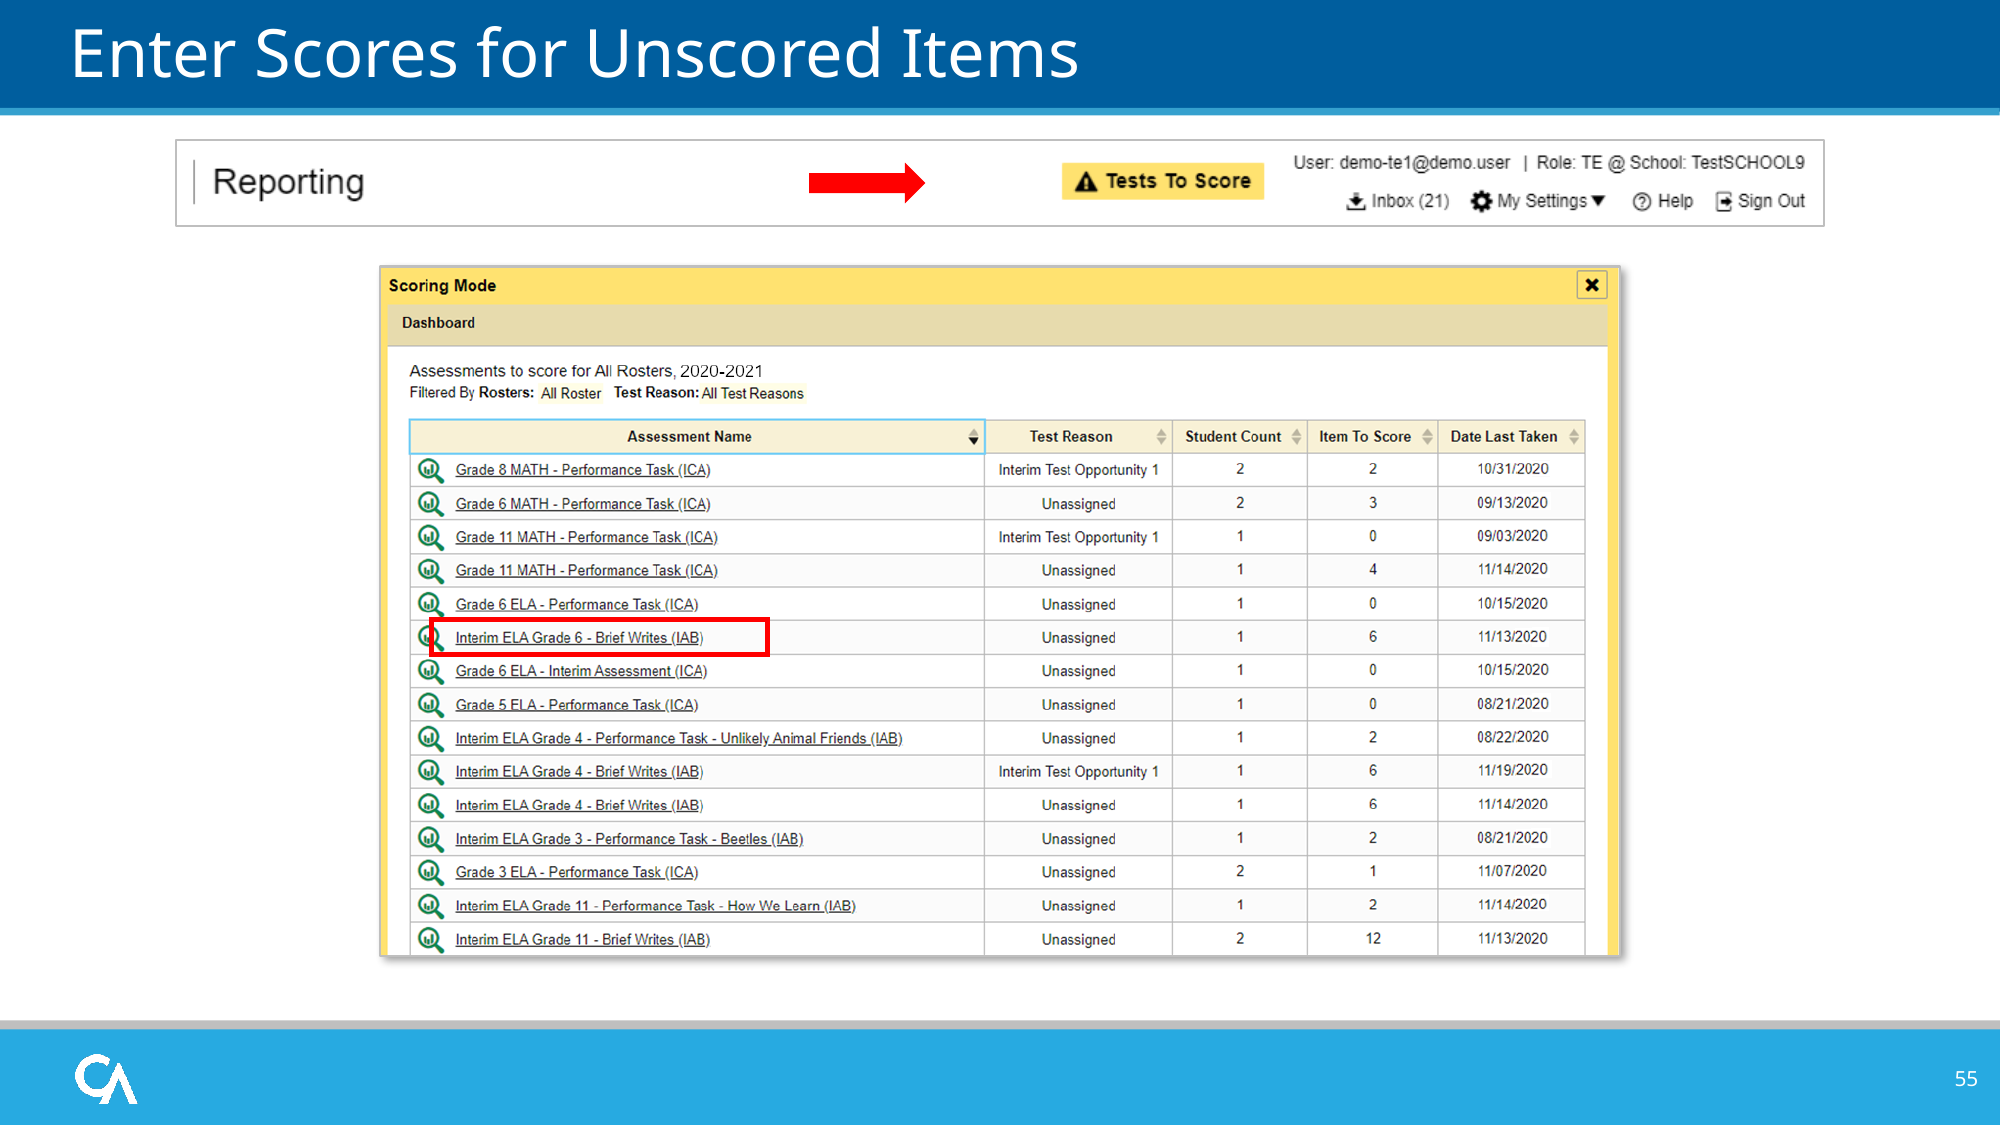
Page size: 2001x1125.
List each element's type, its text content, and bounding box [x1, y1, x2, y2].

slide_number 55 [1877, 1057, 1993, 1103]
title Enter Scores for Unscored Items [69, 10, 1878, 96]
picture [75, 1054, 138, 1104]
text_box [176, 141, 1824, 956]
